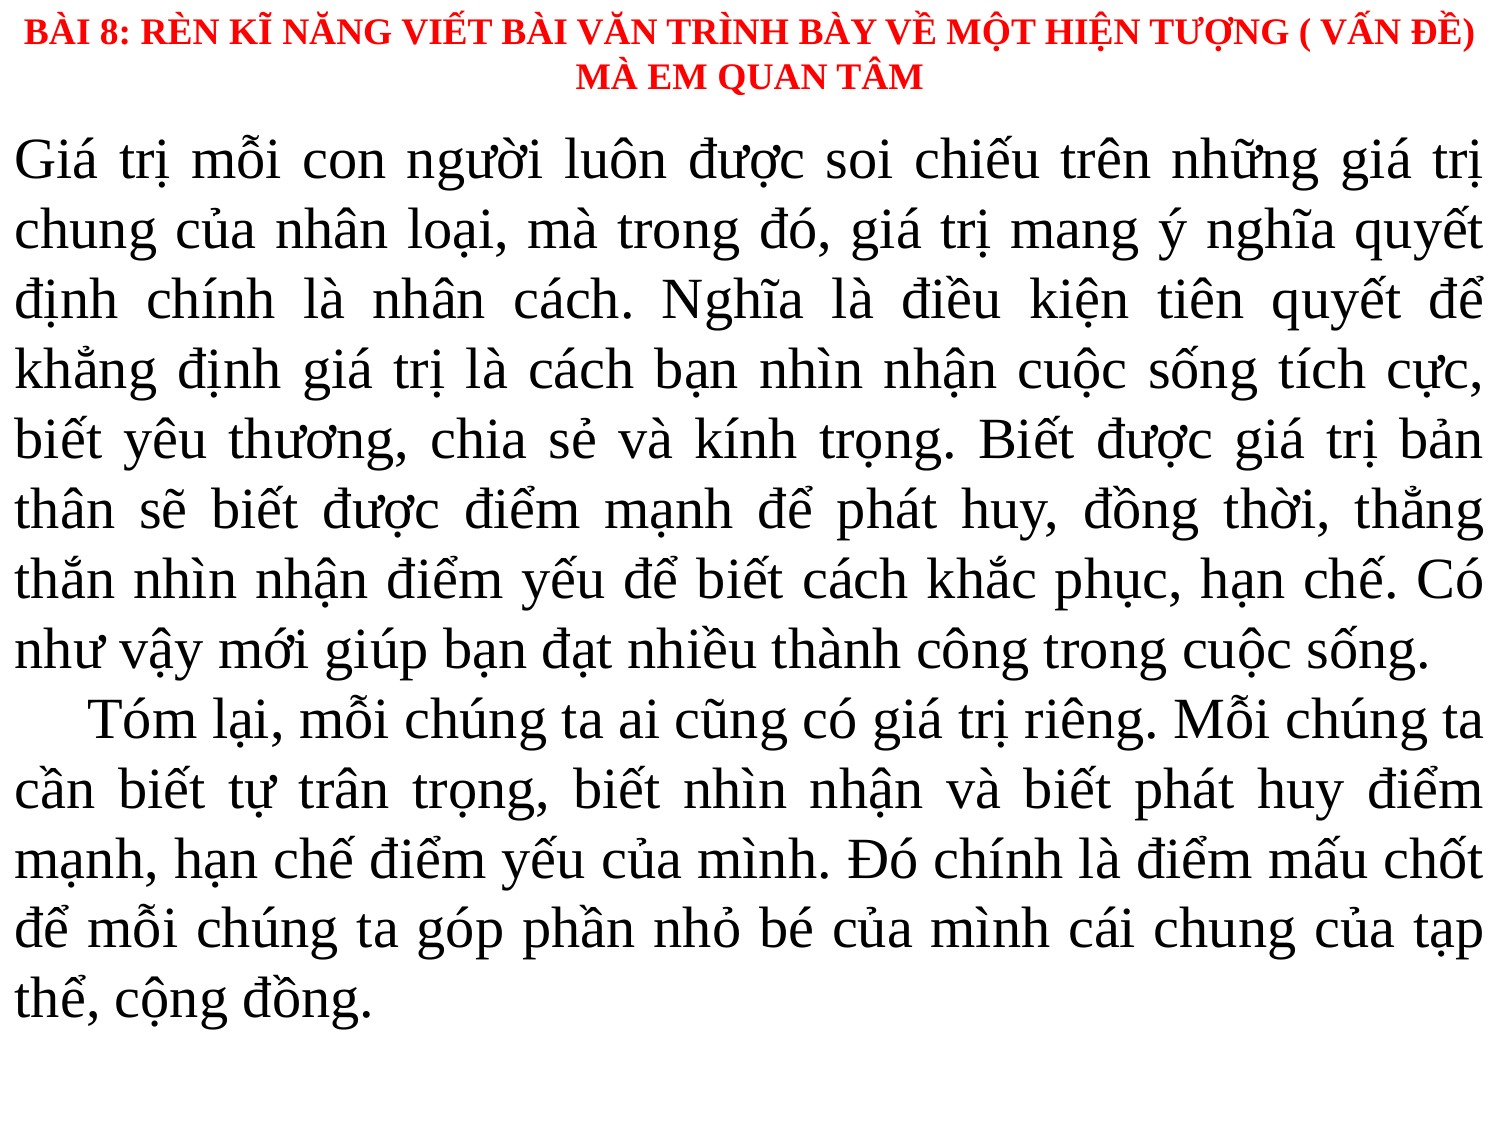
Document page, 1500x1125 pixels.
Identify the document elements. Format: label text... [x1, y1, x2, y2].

text_box Giá trị mỗi con người luôn được soi chiếu trên những giá trị chung của nhân loại, mà trong đó, giá trị mang ý nghĩa quyết định chính là nhân cách. Nghĩa là điều kiện tiên quyết để khẳng định giá trị là cách bạn nhìn nhận cuộc sống tích cực, biết yêu thương, chia sẻ và kính trọng. Biết được giá trị bản thân sẽ biết được điểm mạnh để phát huy, đồng thời, thẳng thắn nhìn nhận điểm yếu để biết cách khắc phục, hạn chế. Có như vậy mới giúp bạn đạt nhiều thành công trong cuộc sống. Tóm lại, mỗi chúng ta ai cũng có giá trị riêng. Mỗi chúng ta cần biết tự trân trọng, biết nhìn nhận và biết phát huy điểm mạnh, hạn chế điểm yếu của mình. Đó chính là điểm mấu chốt để mỗi chúng ta góp phần nhỏ bé của mình cái chung của tạp thể, cộng đồng. [0, 112, 1500, 1037]
text_box BÀI 8: RÈN KĨ NĂNG VIẾT BÀI VĂN TRÌNH BÀY VỀ MỘT HIỆN TƯỢNG ( VẤN ĐỀ) MÀ EM QUAN TÂM [0, 0, 1500, 112]
